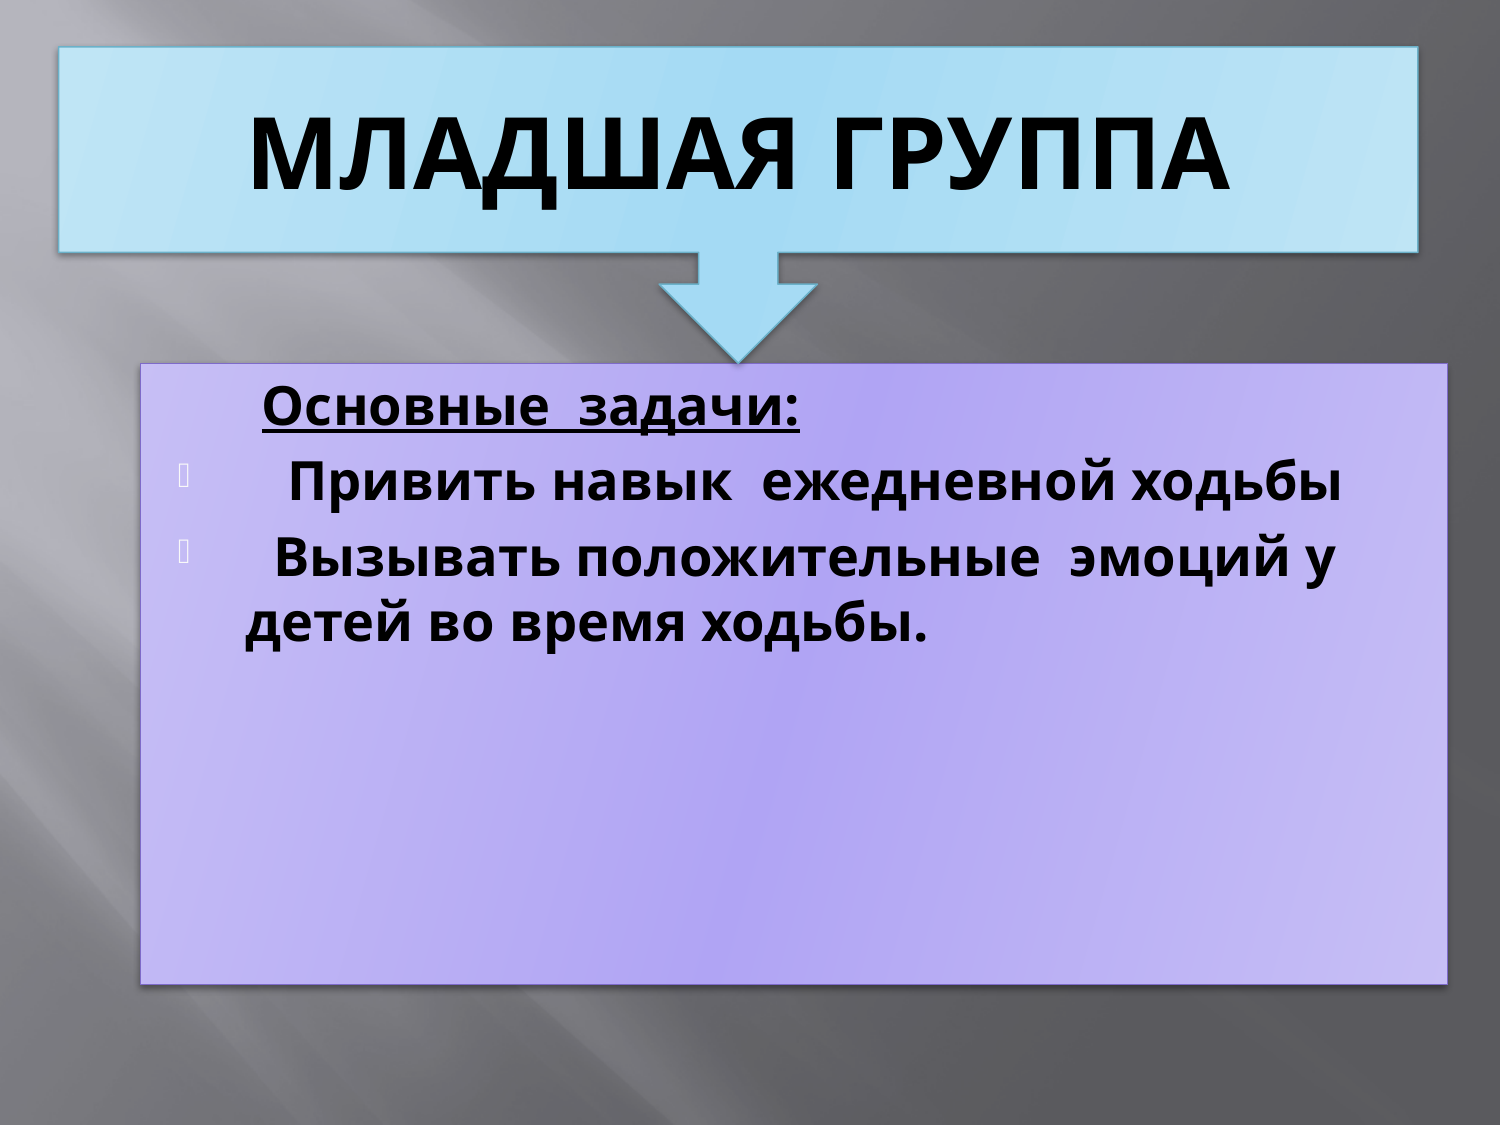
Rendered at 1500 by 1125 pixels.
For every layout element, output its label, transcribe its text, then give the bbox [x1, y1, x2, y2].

text_box МЛАДШАЯ ГРУППА [57, 46, 1419, 364]
list Основные задачи: Привить навык ежедневной ходьбы Вызывать положительные эмоций у детей во время ходьбы. [140, 363, 1448, 985]
